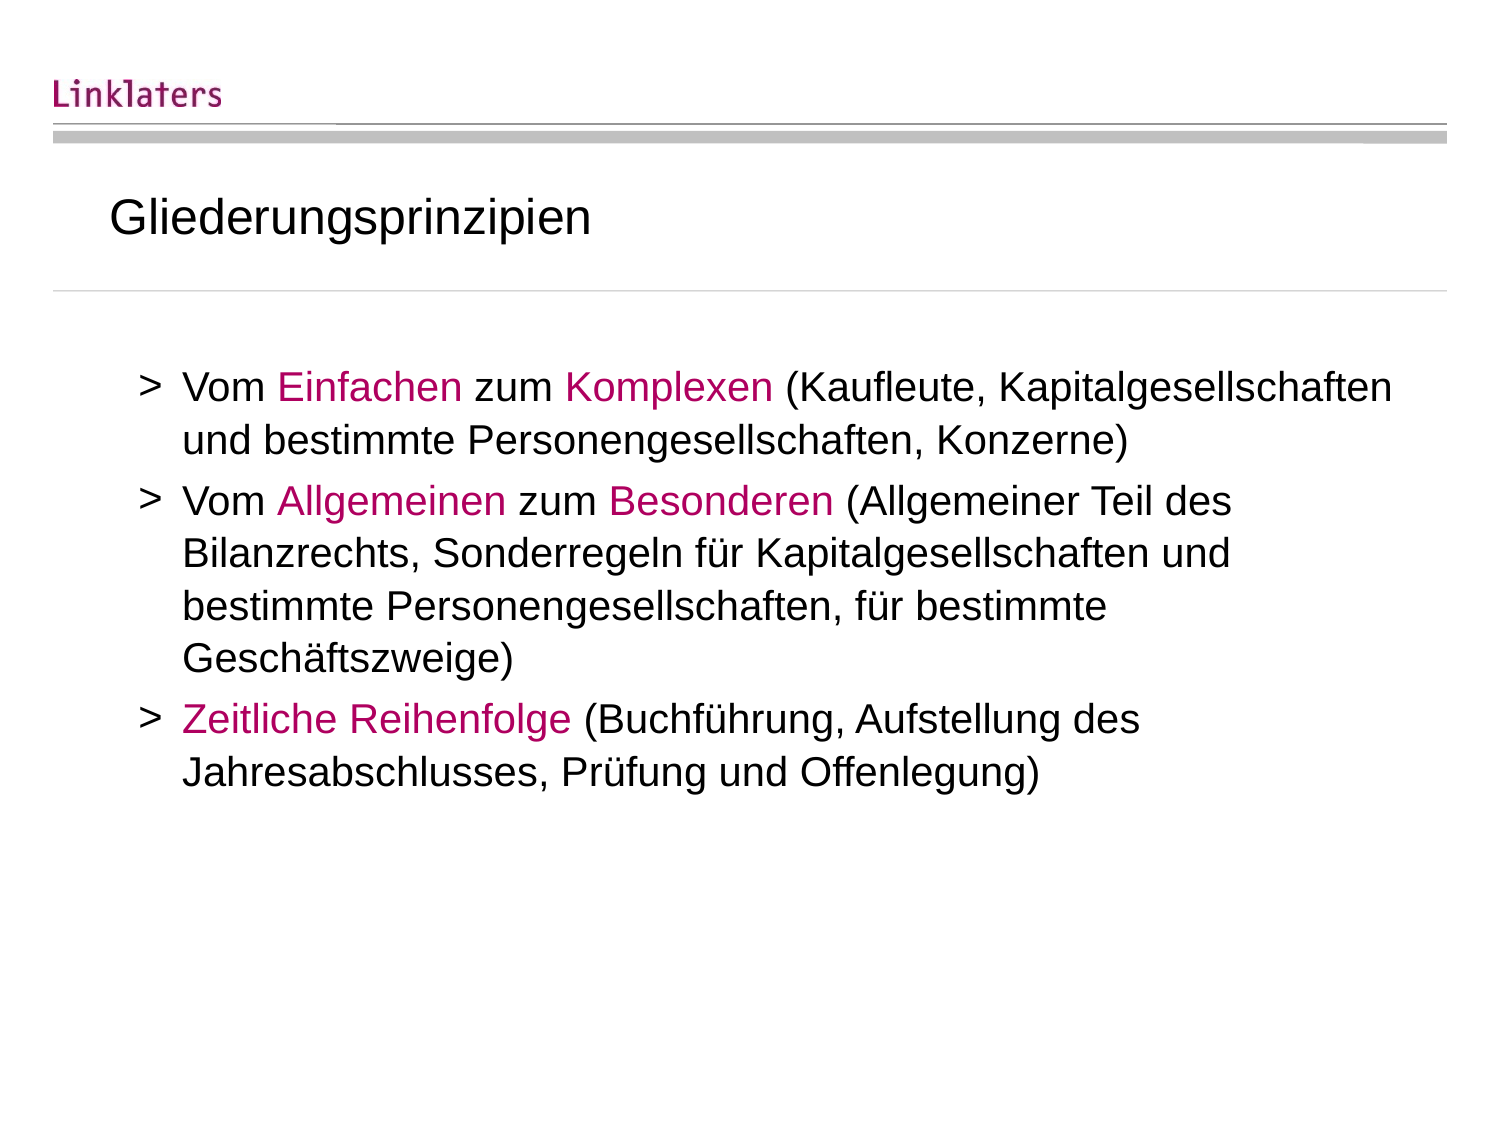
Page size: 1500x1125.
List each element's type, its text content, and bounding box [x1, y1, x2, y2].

picture [54, 79, 221, 107]
title Gliederungsprinzipien [50, 144, 1444, 285]
text_box Vom Einfachen zum Komplexen (Kaufleute, Kapitalgesellschaften und bestimmte Personengesellschaften, Konzerne) Vom Allgemeinen zum Besonderen (Allgemeiner Teil des Bilanzrechts, Sonderregeln für Kapitalgesellschaften und bestimmte Personengesellschaften, für bestimmte Geschäftszweige) Zeitliche Reihenfolge (Buchführung, Aufstellung des Jahresabschlusses, Prüfung und Offenlegung) [50, 349, 1443, 1080]
